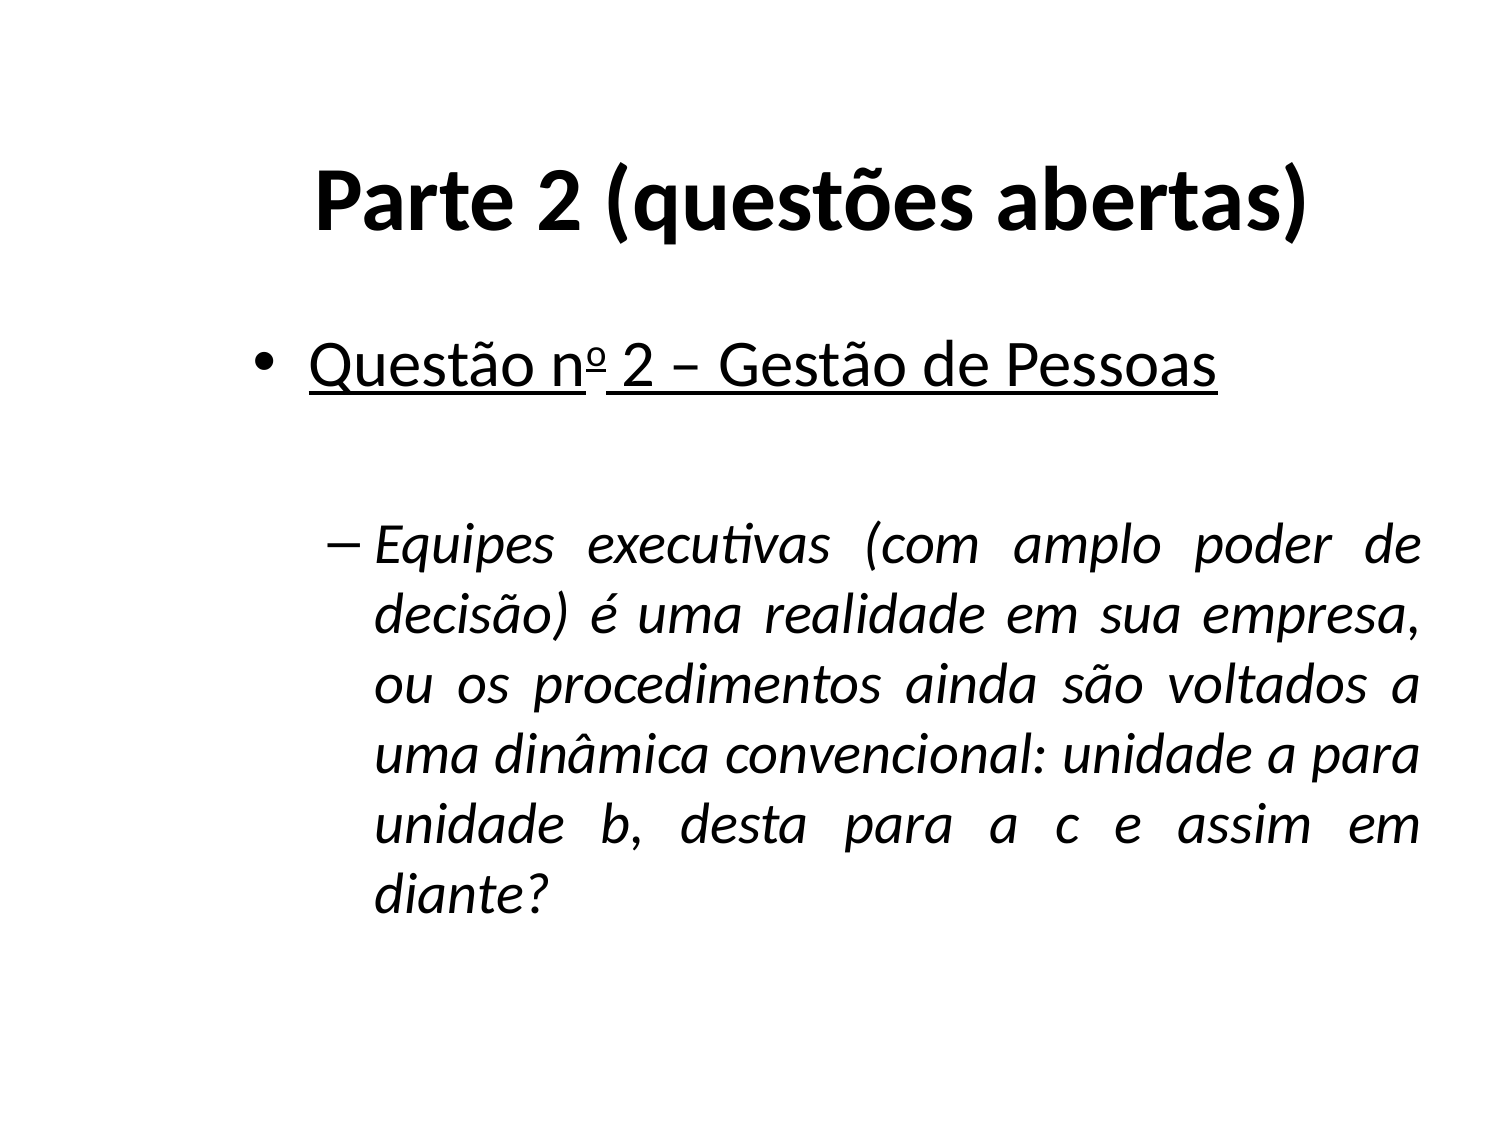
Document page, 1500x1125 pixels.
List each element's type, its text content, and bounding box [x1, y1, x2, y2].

list Questão no 2 – Gestão de Pessoas Equipes executivas (com amplo poder de decisão) é uma realidade em sua empresa, ou os procedimentos ainda são voltados a uma dinâmica convencional: unidade a para unidade b, desta para a c e assim em diante? [237, 312, 1438, 1013]
title Parte 2 (questões abertas) [174, 75, 1450, 313]
